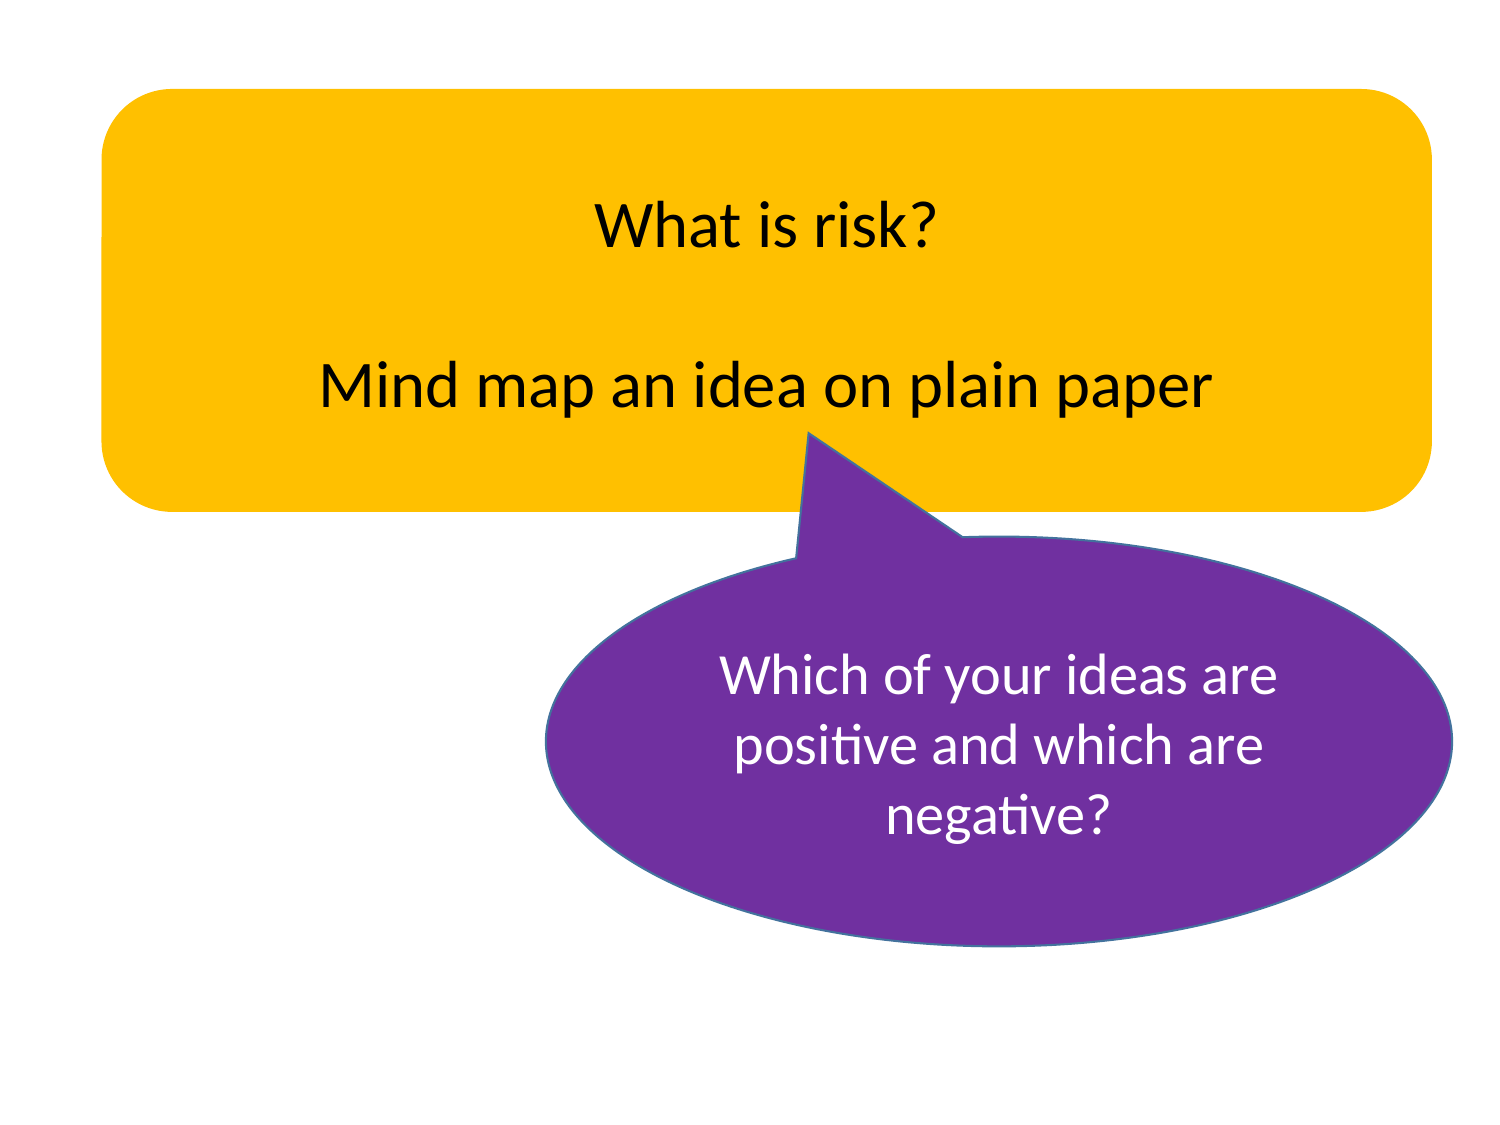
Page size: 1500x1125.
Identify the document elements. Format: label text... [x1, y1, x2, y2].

text_box Which of your ideas are positive and which are negative? [544, 431, 1454, 948]
text_box What is risk? Mind map an idea on plain paper [100, 87, 1433, 513]
